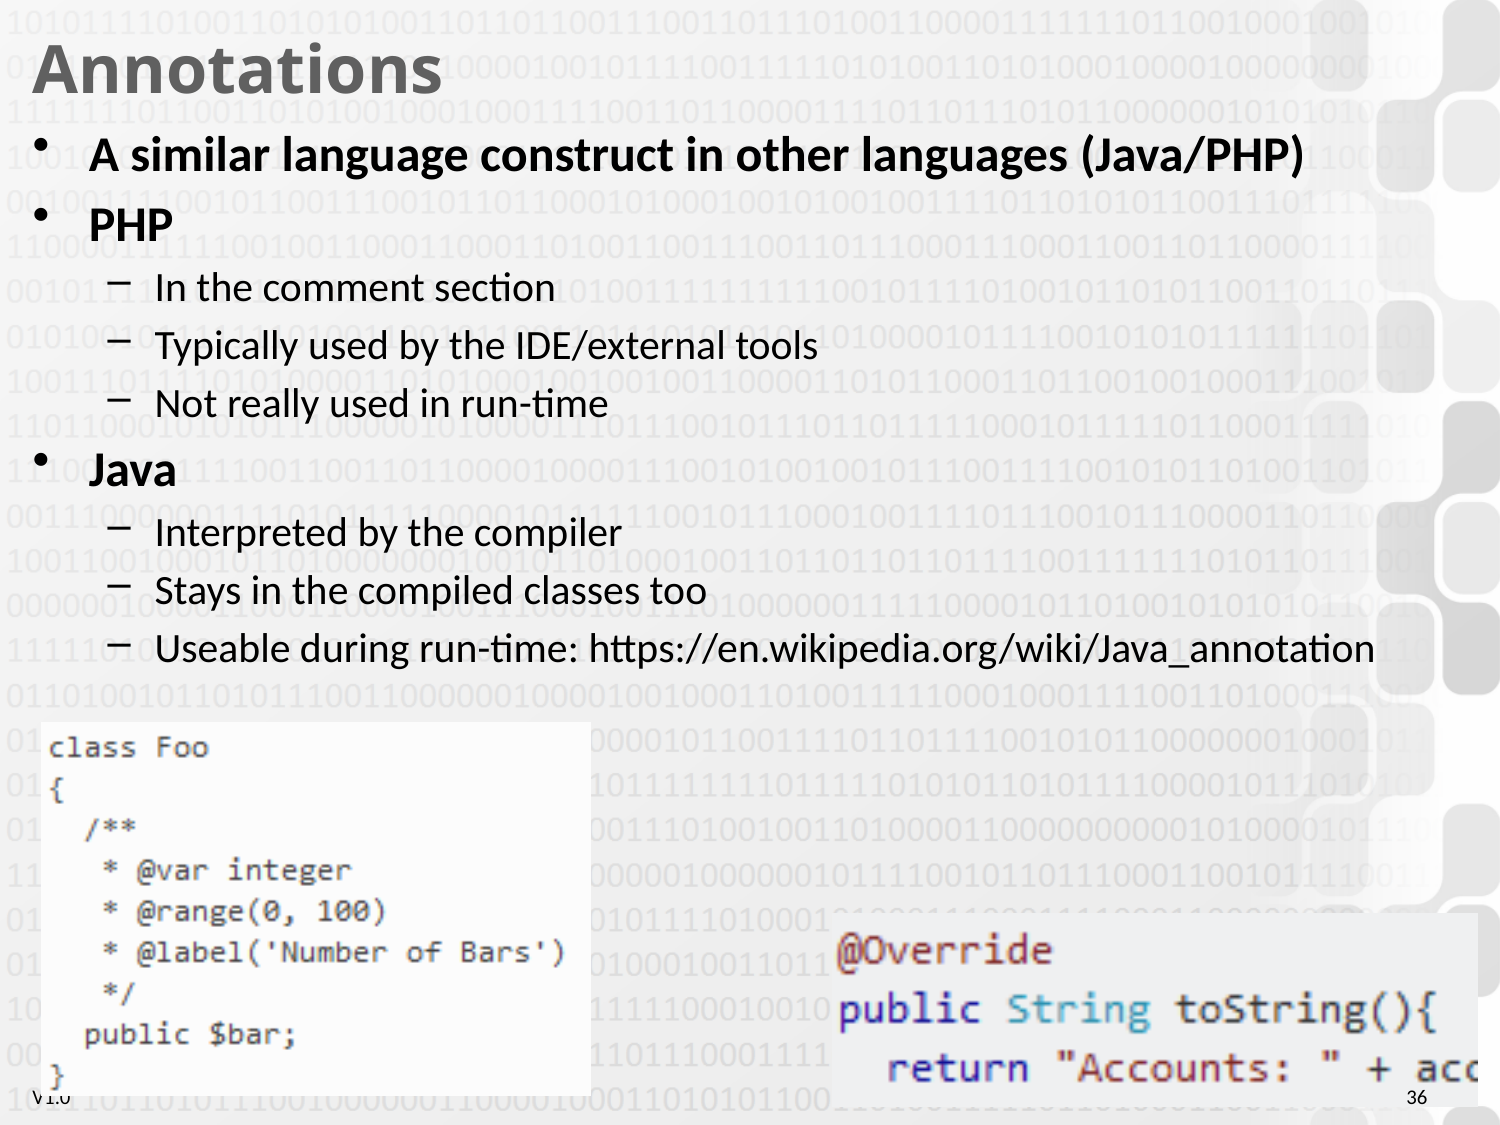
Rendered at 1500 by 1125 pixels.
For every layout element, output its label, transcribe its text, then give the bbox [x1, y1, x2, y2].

list A similar language construct in other languages (Java/PHP) PHP In the comment section Typically used by the IDE/external tools Not really used in run-time Java Interpreted by the compiler Stays in the compiled classes too Useable during run-time: https://en.wikipedia.org/wiki/Java_annotation [17, 113, 1483, 1059]
picture [0, 0, 1500, 1125]
title Annotations [17, 19, 1483, 113]
